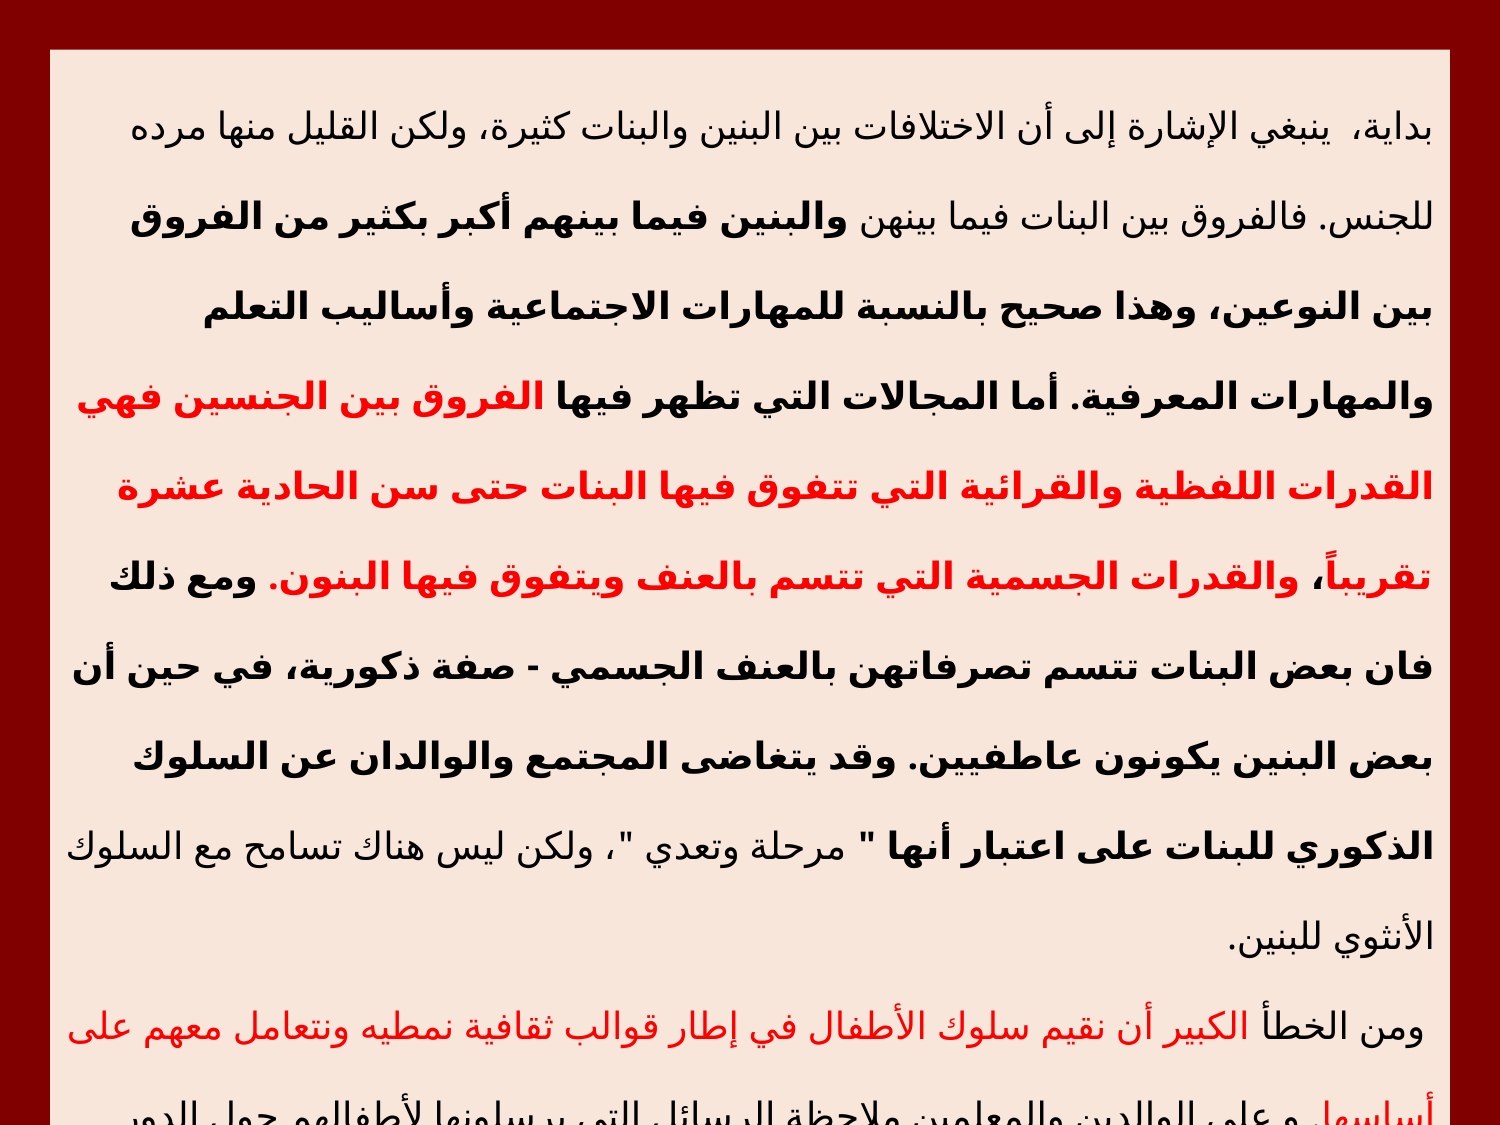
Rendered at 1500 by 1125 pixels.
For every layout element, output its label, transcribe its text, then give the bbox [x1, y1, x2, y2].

text_box بداية، ينبغي الإشارة إلى أن الاختلافات بين البنين والبنات كثيرة، ولكن القليل منها مرده للجنس. فالفروق بين البنات فيما بينهن والبنين فيما بينهم أكبر بكثير من الفروق بين النوعين، وهذا صحيح بالنسبة للمهارات الاجتماعية وأساليب التعلم والمهارات المعرفية. أما المجالات التي تظهر فيها الفروق بين الجنسين فهي القدرات اللفظية والقرائية التي تتفوق فيها البنات حتى سن الحادية عشرة تقريباً، والقدرات الجسمية التي تتسم بالعنف ويتفوق فيها البنون. ومع ذلك فان بعض البنات تتسم تصرفاتهن بالعنف الجسمي - صفة ذكورية، في حين أن بعض البنين يكونون عاطفيين. وقد يتغاضى المجتمع والوالدان عن السلوك الذكوري للبنات على اعتبار أنها " مرحلة وتعدي "، ولكن ليس هناك تسامح مع السلوك الأنثوي للبنين. ومن الخطأ الكبير أن نقيم سلوك الأطفال في إطار قوالب ثقافية نمطيه ونتعامل معهم على أساسها. و على الوالدين والمعلمين ملاحظة الرسائل التي يرسلونها لأطفالهم حول الدور النوعي المتوقع منهم، لأن الأطفال في الواقع أكثر حرصاً على أداء الدور الذي يرسمه المجتمع لهم، ويعانون كثيرا عندما يشعرون في أنفسهم برغبة لأداء أعمال أو اللعب بلعبة صنفت على أنها مناسبة للنوع الآخر. [50, 49, 1450, 1125]
